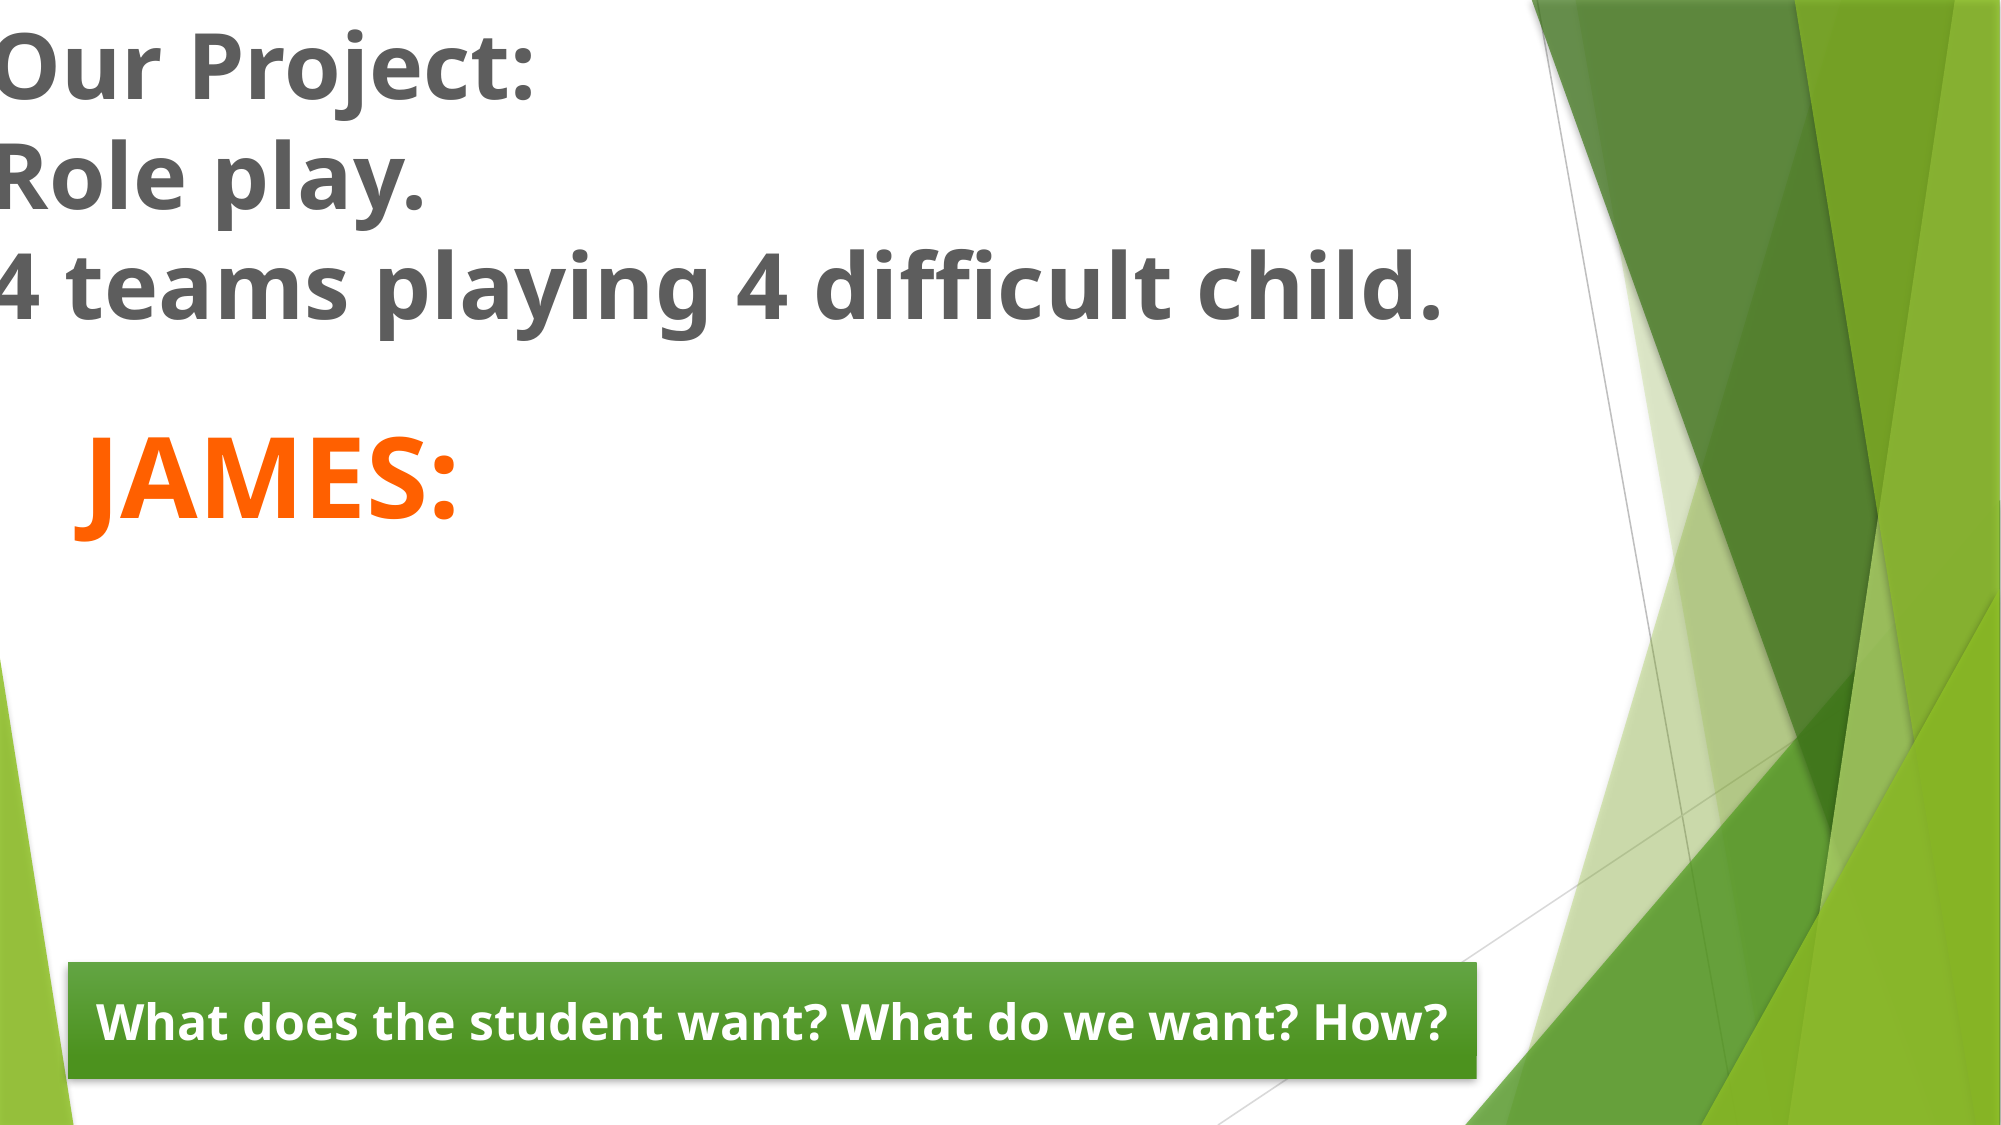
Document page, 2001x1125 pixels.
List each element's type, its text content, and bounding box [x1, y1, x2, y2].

text_box James: [68, 398, 1860, 549]
text_box Our Project: Role play. 4 teams playing 4 difficult child. [0, 0, 1461, 346]
text_box What does the student want? What do we want? How? [68, 962, 1477, 1079]
